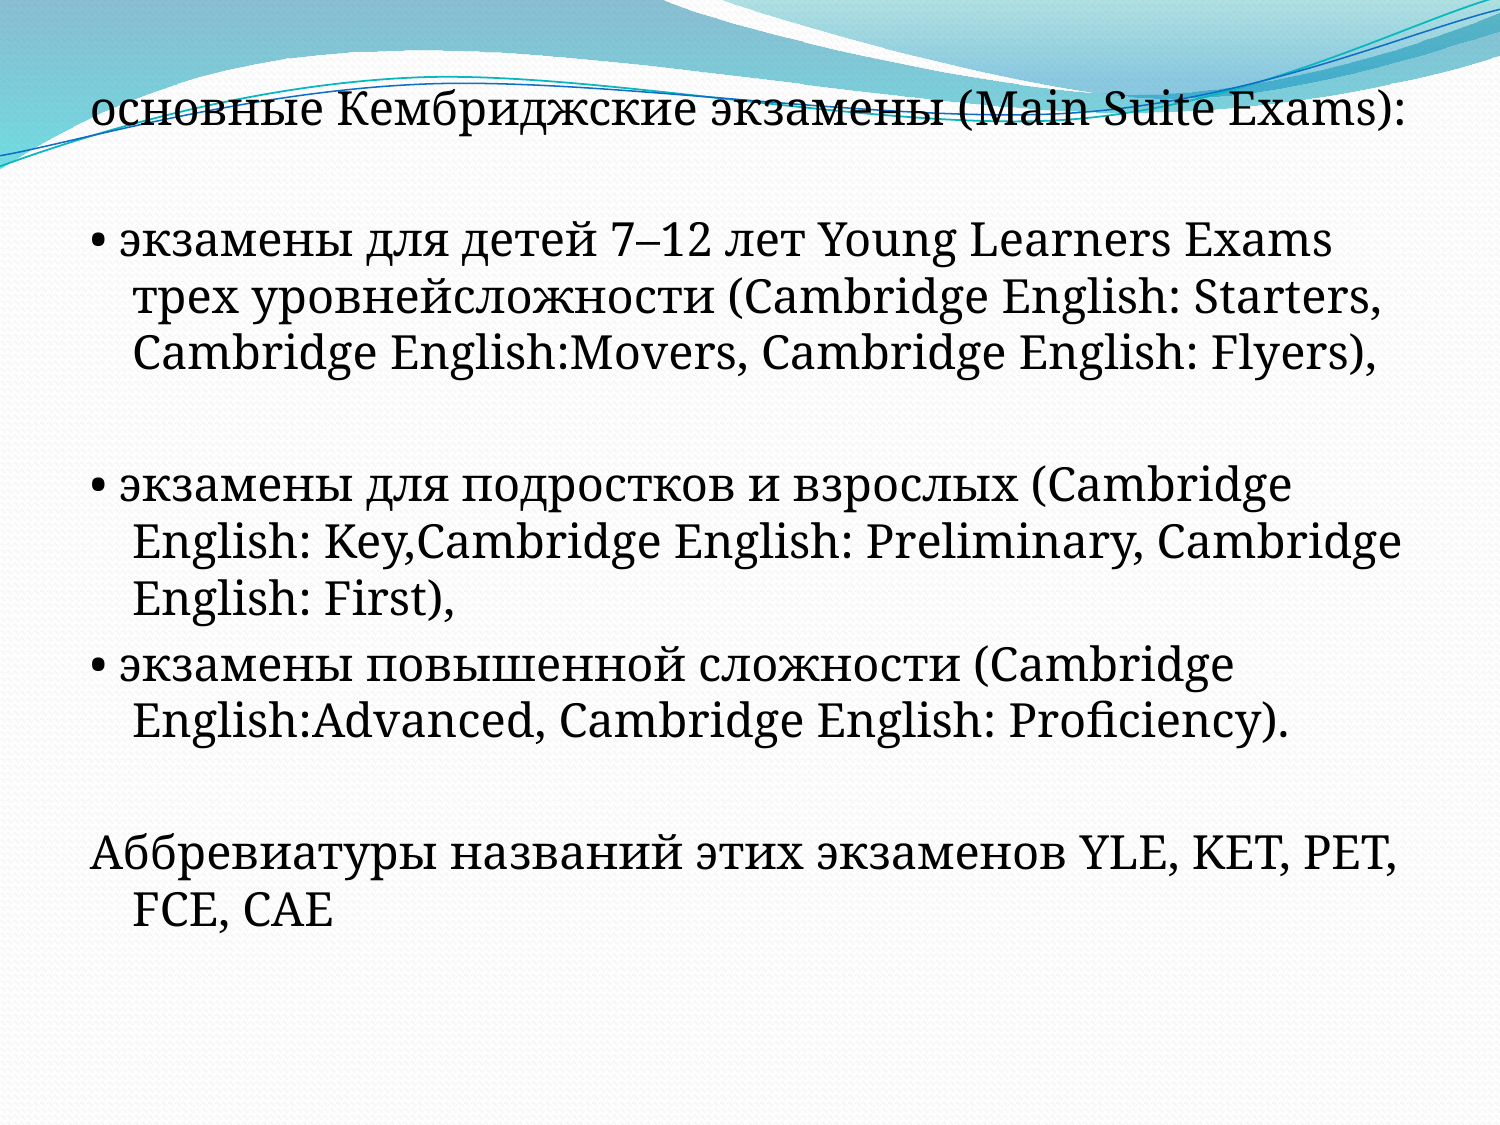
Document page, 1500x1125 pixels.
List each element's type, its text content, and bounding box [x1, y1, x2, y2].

list основные Кембриджские экзамены (Main Suite Exams): • экзамены для детей 7–12 лет Young Learners Exams трех уровнейсложности (Cambridge English: Starters, Cambridge English:Movers, Cambridge English: Flyers), • экзамены для подростков и взрослых (Cambridge English: Key,Cambridge English: Preliminary, Cambridge English: First), • экзамены повышенной сложности (Cambridge English:Advanced, Cambridge English: Proficiency). Аббревиатуры названий этих экзаменов YLE, KET, PET, FCE, CAE [75, 70, 1425, 1005]
